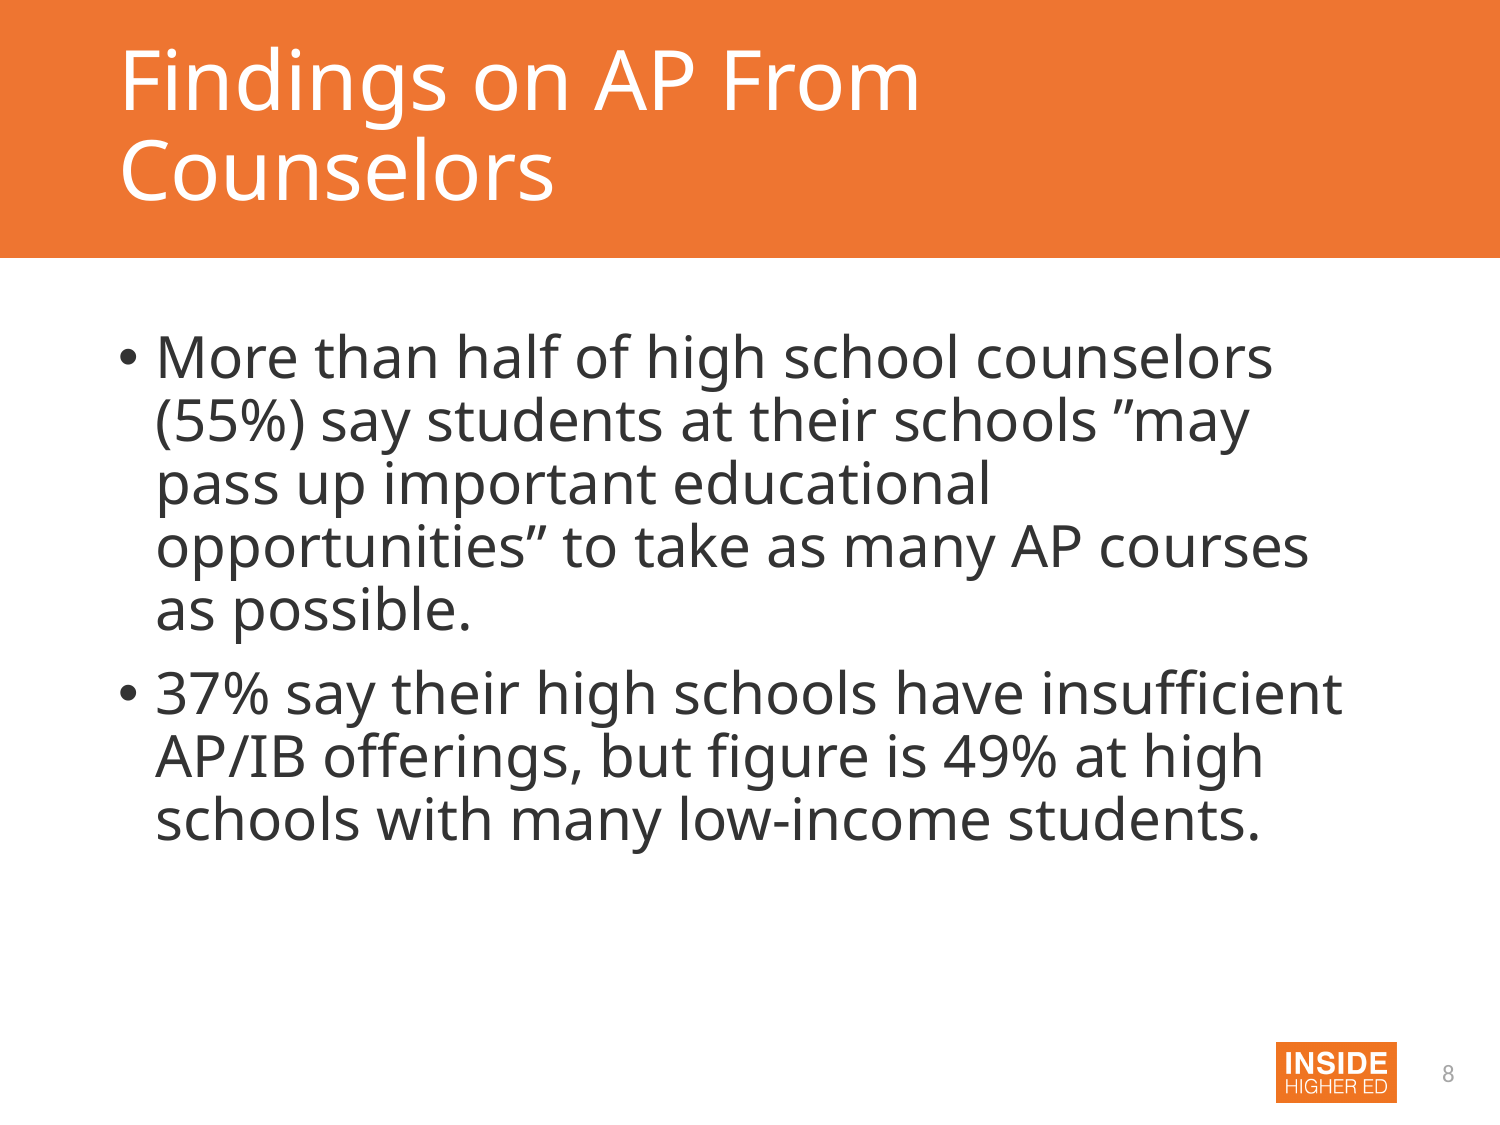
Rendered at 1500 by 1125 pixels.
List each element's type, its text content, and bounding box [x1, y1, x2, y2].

picture [1276, 1042, 1397, 1103]
list More than half of high school counselors (55%) say students at their schools ”may pass up important educational opportunities” to take as many AP courses as possible. 37% say their high schools have insufficient AP/IB offerings, but figure is 49% at high schools with many low-income students. [103, 321, 1397, 992]
title Findings on AP From Counselors [103, 0, 1397, 256]
